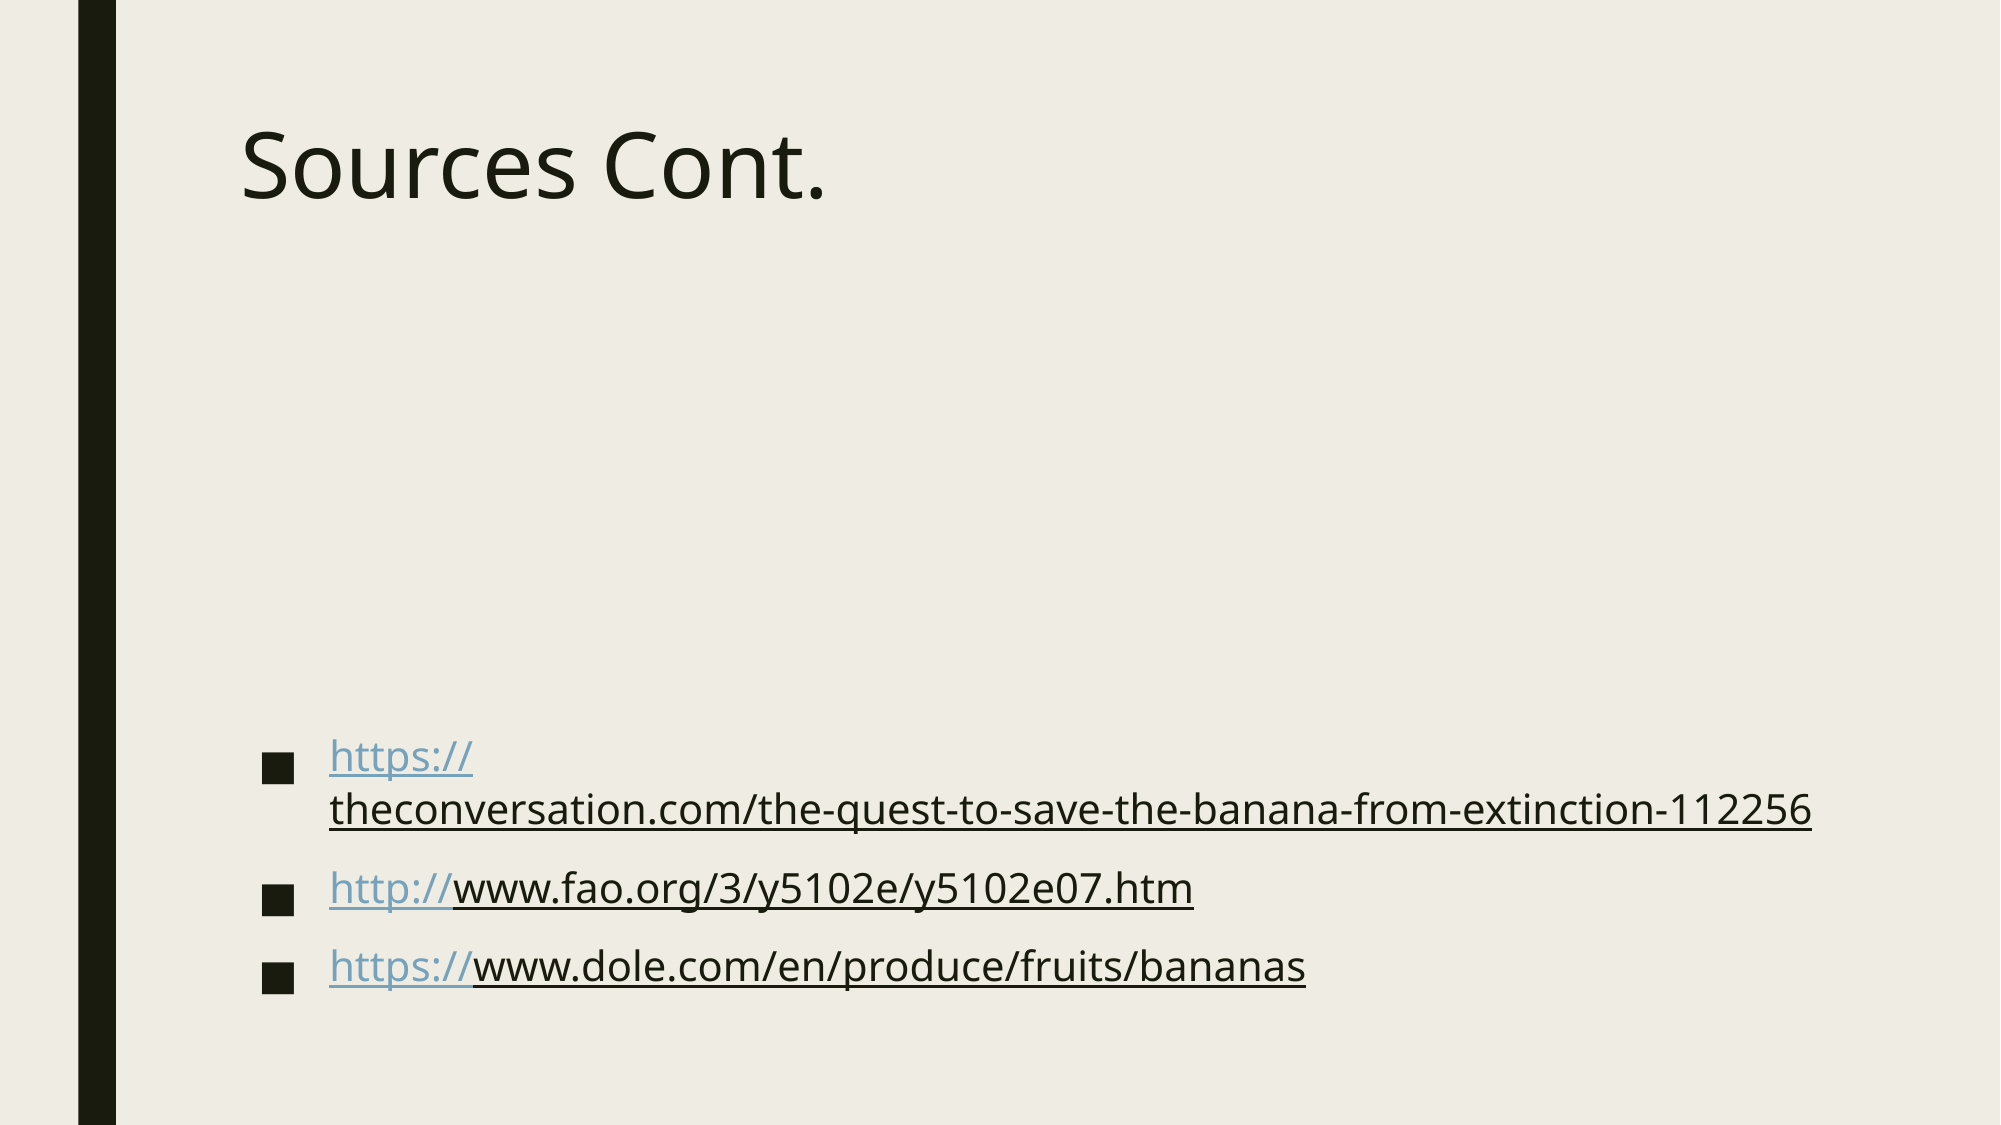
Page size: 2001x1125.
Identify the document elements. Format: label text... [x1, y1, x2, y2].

list https://theconversation.com/the-quest-to-save-the-banana-from-extinction-112256 http://www.fao.org/3/y5102e/y5102e07.htm https://www.dole.com/en/produce/fruits/bananas [251, 327, 1861, 1002]
title Sources Cont. [225, 112, 1800, 357]
